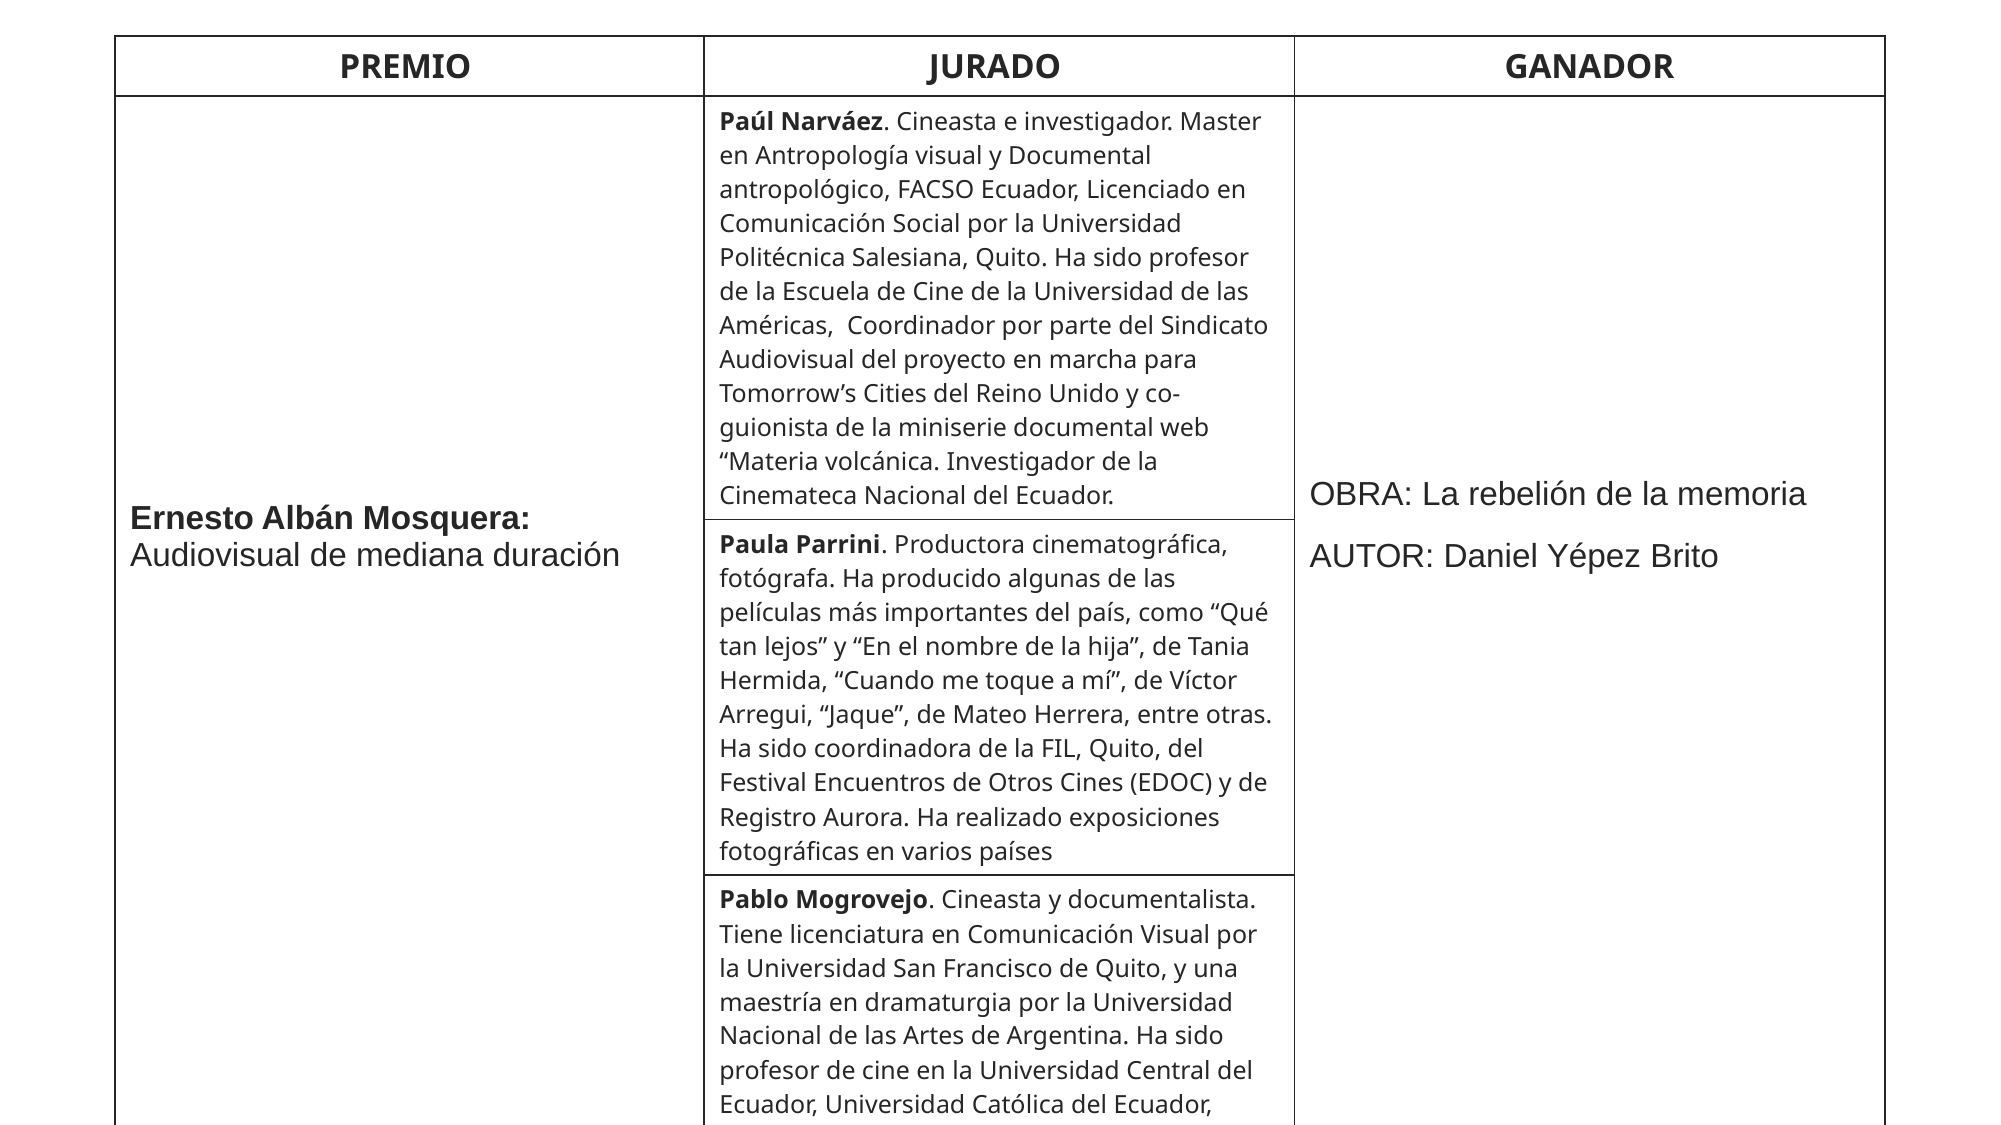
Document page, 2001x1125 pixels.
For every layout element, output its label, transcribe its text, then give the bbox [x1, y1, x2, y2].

table_cell Paúl Narváez. Cineasta e investigador. Master en Antropología visual y Documental antropológico, FACSO Ecuador, Licenciado en Comunicación Social por la Universidad Politécnica Salesiana, Quito. Ha sido profesor de la Escuela de Cine de la Universidad de las Américas, Coordinador por parte del Sindicato Audiovisual del proyecto en marcha para Tomorrow’s Cities del Reino Unido y co-guionista de la miniserie documental web “Materia volcánica. Investigador de la Cinemateca Nacional del Ecuador. [705, 97, 1294, 519]
table_header GANADOR [1295, 37, 1884, 95]
table_header JURADO [705, 37, 1294, 95]
table_cell OBRA: La rebelión de la memoria AUTOR: Daniel Yépez Brito [1295, 97, 1884, 1125]
table_cell Paula Parrini. Productora cinematográfica, fotógrafa. Ha producido algunas de las películas más importantes del país, como “Qué tan lejos” y “En el nombre de la hija”, de Tania Hermida, “Cuando me toque a mí”, de Víctor Arregui, “Jaque”, de Mateo Herrera, entre otras. Ha sido coordinadora de la FIL, Quito, del Festival Encuentros de Otros Cines (EDOC) y de Registro Aurora. Ha realizado exposiciones fotográficas en varios países [705, 520, 1294, 874]
table_cell Pablo Mogrovejo. Cineasta y documentalista. Tiene licenciatura en Comunicación Visual por la Universidad San Francisco de Quito, y una maestría en dramaturgia por la Universidad Nacional de las Artes de Argentina. Ha sido profesor de cine en la Universidad Central del Ecuador, Universidad Católica del Ecuador, Universidad Politécnica Salesiana. Ha realizado los documentales Ecuador vs. El resto del mundo, En primera plana, Canciones para la hija de Darwin. [705, 876, 1294, 1125]
table_header PREMIO [116, 37, 703, 95]
table_cell Ernesto Albán Mosquera: Audiovisual de mediana duración [116, 97, 703, 1125]
